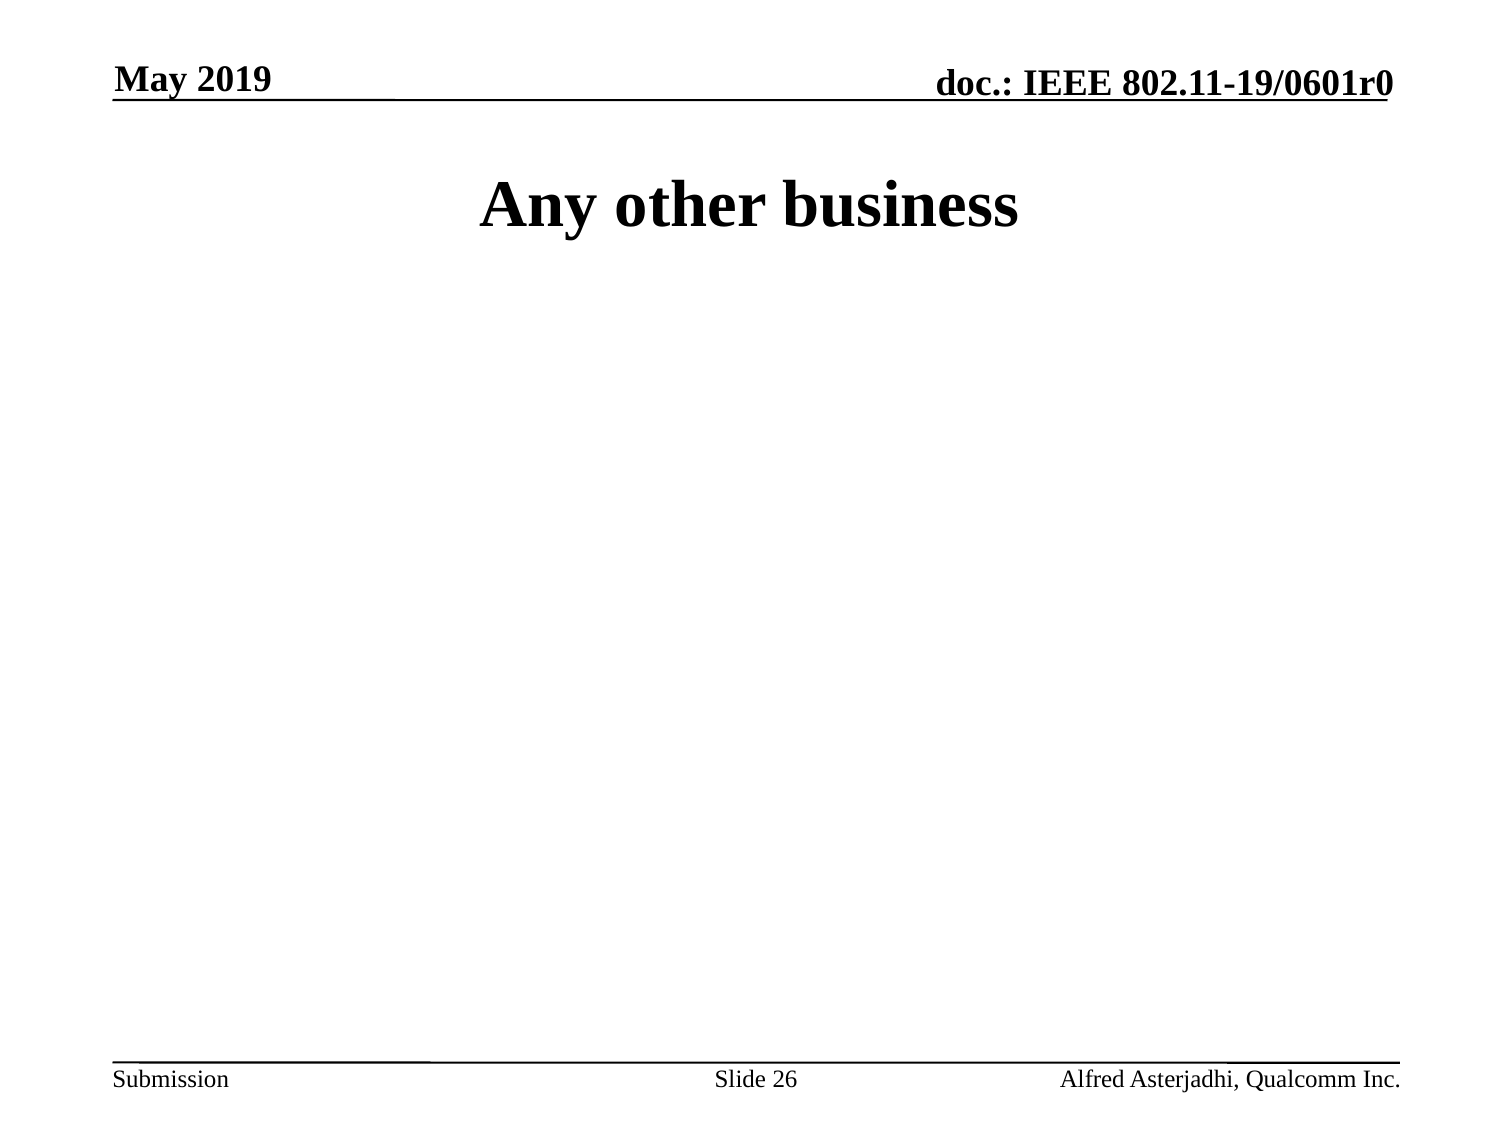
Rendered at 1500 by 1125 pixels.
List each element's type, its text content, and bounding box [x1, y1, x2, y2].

slide_number Slide 26 [712, 1061, 800, 1123]
footer Alfred Asterjadhi, Qualcomm Inc. [878, 1061, 1402, 1093]
title Any other business [112, 112, 1388, 288]
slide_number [114, 54, 423, 100]
